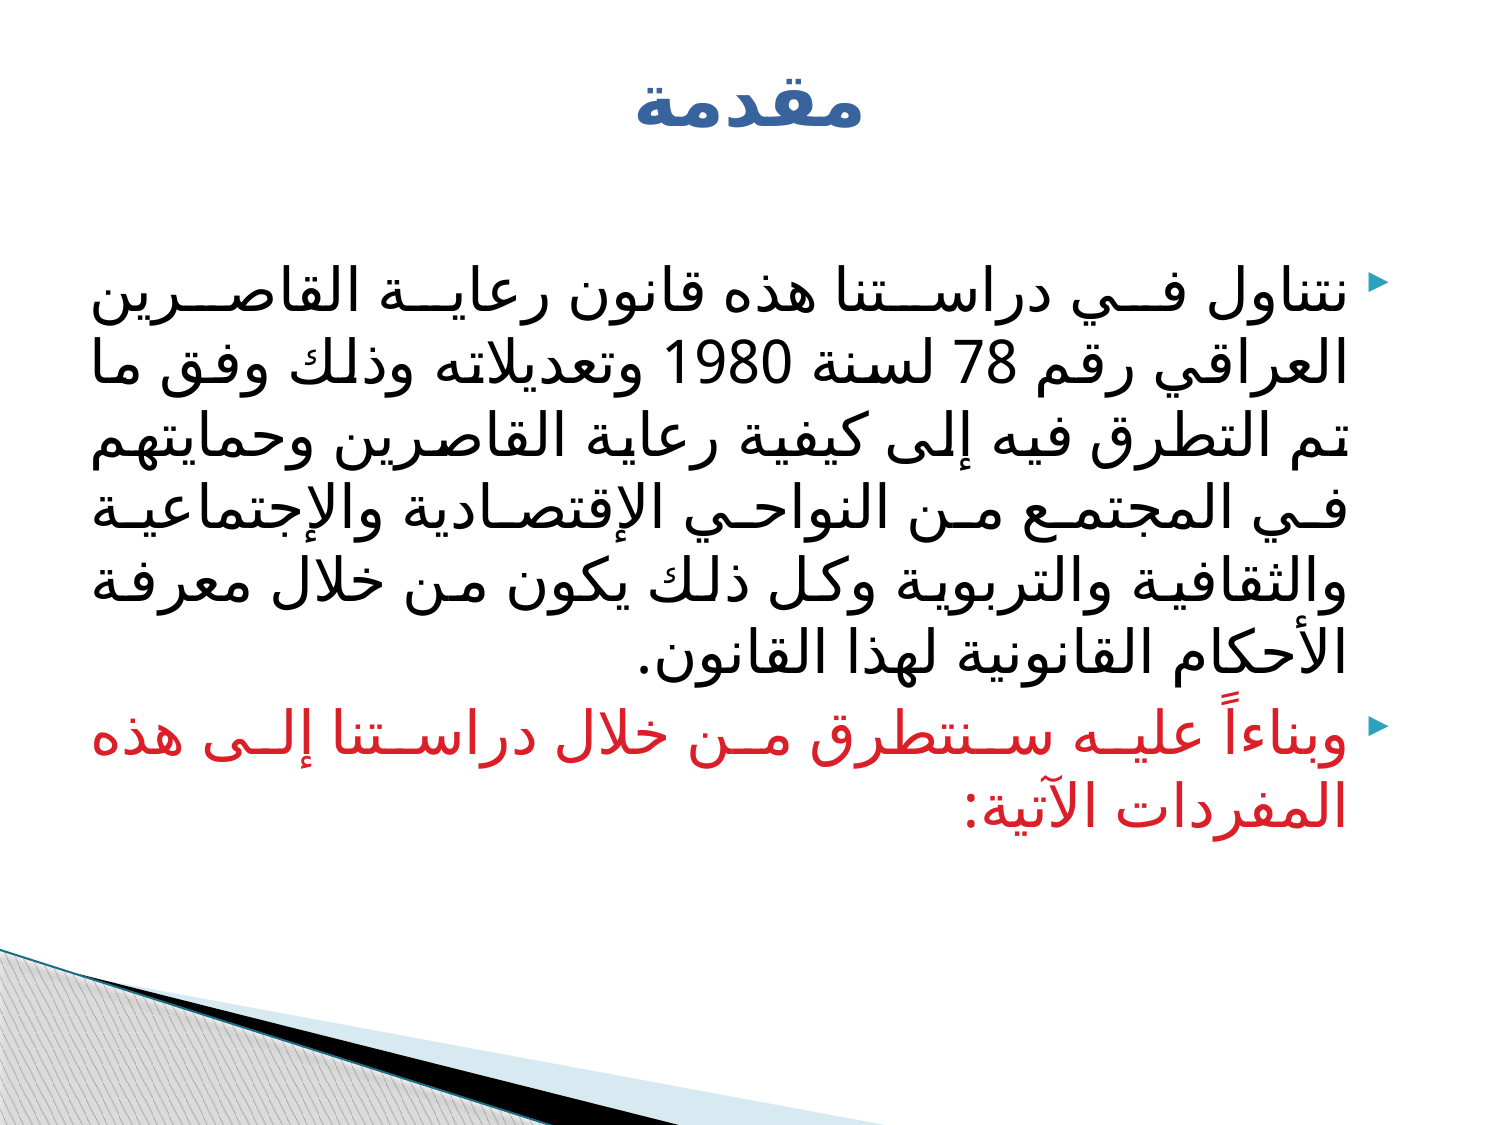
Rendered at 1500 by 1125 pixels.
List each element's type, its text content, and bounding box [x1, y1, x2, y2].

title مقدمة [75, 45, 1425, 149]
list نتناول في دراستنا هذه قانون رعاية القاصرين العراقي رقم 78 لسنة 1980 وتعديلاته وذلك وفق ما تم التطرق فيه إلى كيفية رعاية القاصرين وحمايتهم في المجتمع من النواحي الإقتصادية والإجتماعية والثقافية والتربوية وكل ذلك يكون من خلال معرفة الأحكام القانونية لهذا القانون. وبناءاً عليه سنتطرق من خلال دراستنا إلى هذه المفردات الآتية: [75, 243, 1425, 1125]
